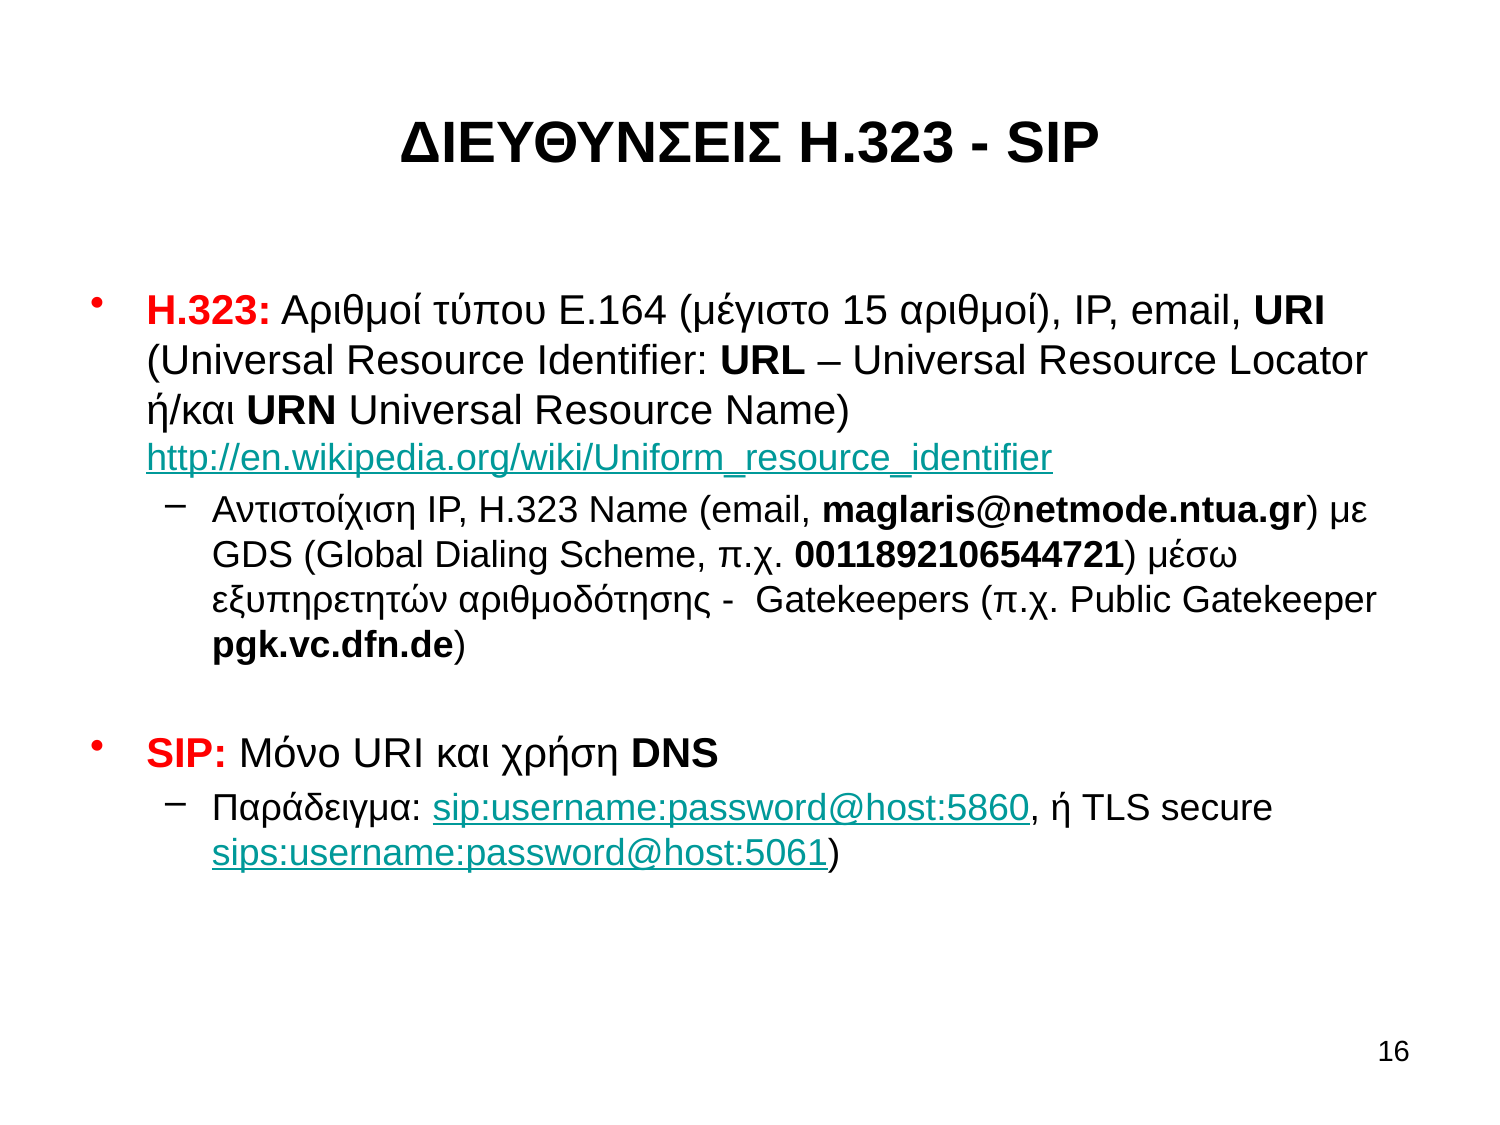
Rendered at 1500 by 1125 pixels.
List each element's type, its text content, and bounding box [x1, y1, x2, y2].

title ΔΙΕΥΘΥΝΣΕΙΣ H.323 - SIP [74, 44, 1426, 233]
slide_number 16 [1074, 1024, 1426, 1103]
list Η.323: Αριθμοί τύπου Ε.164 (μέγιστο 15 αριθμοί), IP, email, URI (Universal Resource Identifier: URL – Universal Resource Locator ή/και URN Universal Resource Name) http://en.wikipedia.org/wiki/Uniform_resource_identifier Αντιστοίχιση IP, H.323 Name (email, maglaris@netmode.ntua.gr) με GDS (Global Dialing Scheme, π.χ. 0011892106544721) μέσω εξυπηρετητών αριθμοδότησης - Gatekeepers (π.χ. Public Gatekeeper pgk.vc.dfn.de) SIP: Μόνο URI και χρήση DNS Παράδειγμα: sip:username:password@host:5860, ή TLS secure sips:username:password@host:5061) [74, 274, 1426, 951]
